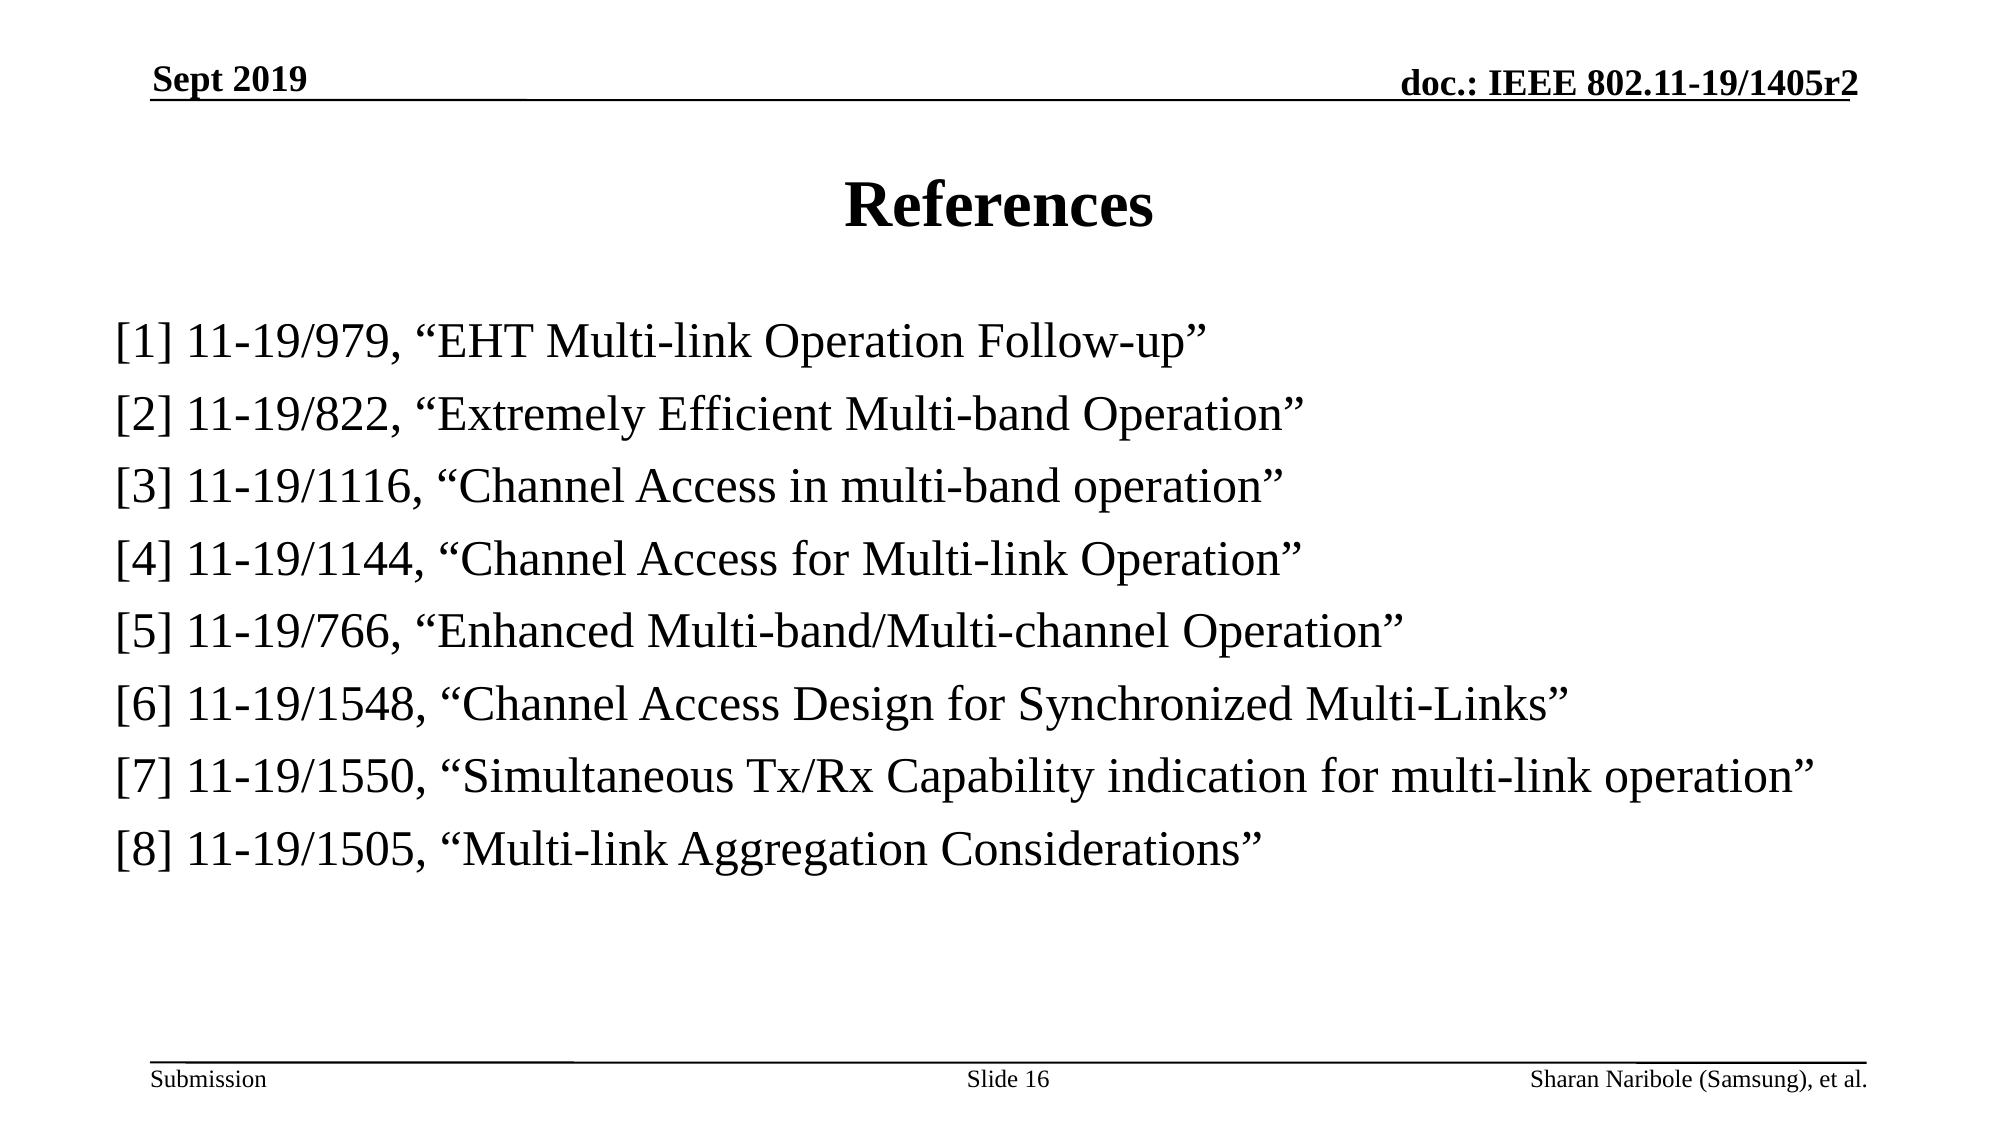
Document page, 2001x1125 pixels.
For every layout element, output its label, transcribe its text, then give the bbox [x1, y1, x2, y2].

title References [149, 112, 1850, 288]
slide_number Slide 16 [950, 1061, 1067, 1123]
footer Sharan Naribole (Samsung), et al. [1171, 1061, 1869, 1093]
list [1] 11-19/979, “EHT Multi-link Operation Follow-up” [2] 11-19/822, “Extremely Efficient Multi-band Operation” [3] 11-19/1116, “Channel Access in multi-band operation” [4] 11-19/1144, “Channel Access for Multi-link Operation” [5] 11-19/766, “Enhanced Multi-band/Multi-channel Operation” [6] 11-19/1548, “Channel Access Design for Synchronized Multi-Links” [7] 11-19/1550, “Simultaneous Tx/Rx Capability indication for multi-link operation” [8] 11-19/1505, “Multi-link Aggregation Considerations” [99, 299, 1976, 976]
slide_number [152, 54, 563, 100]
